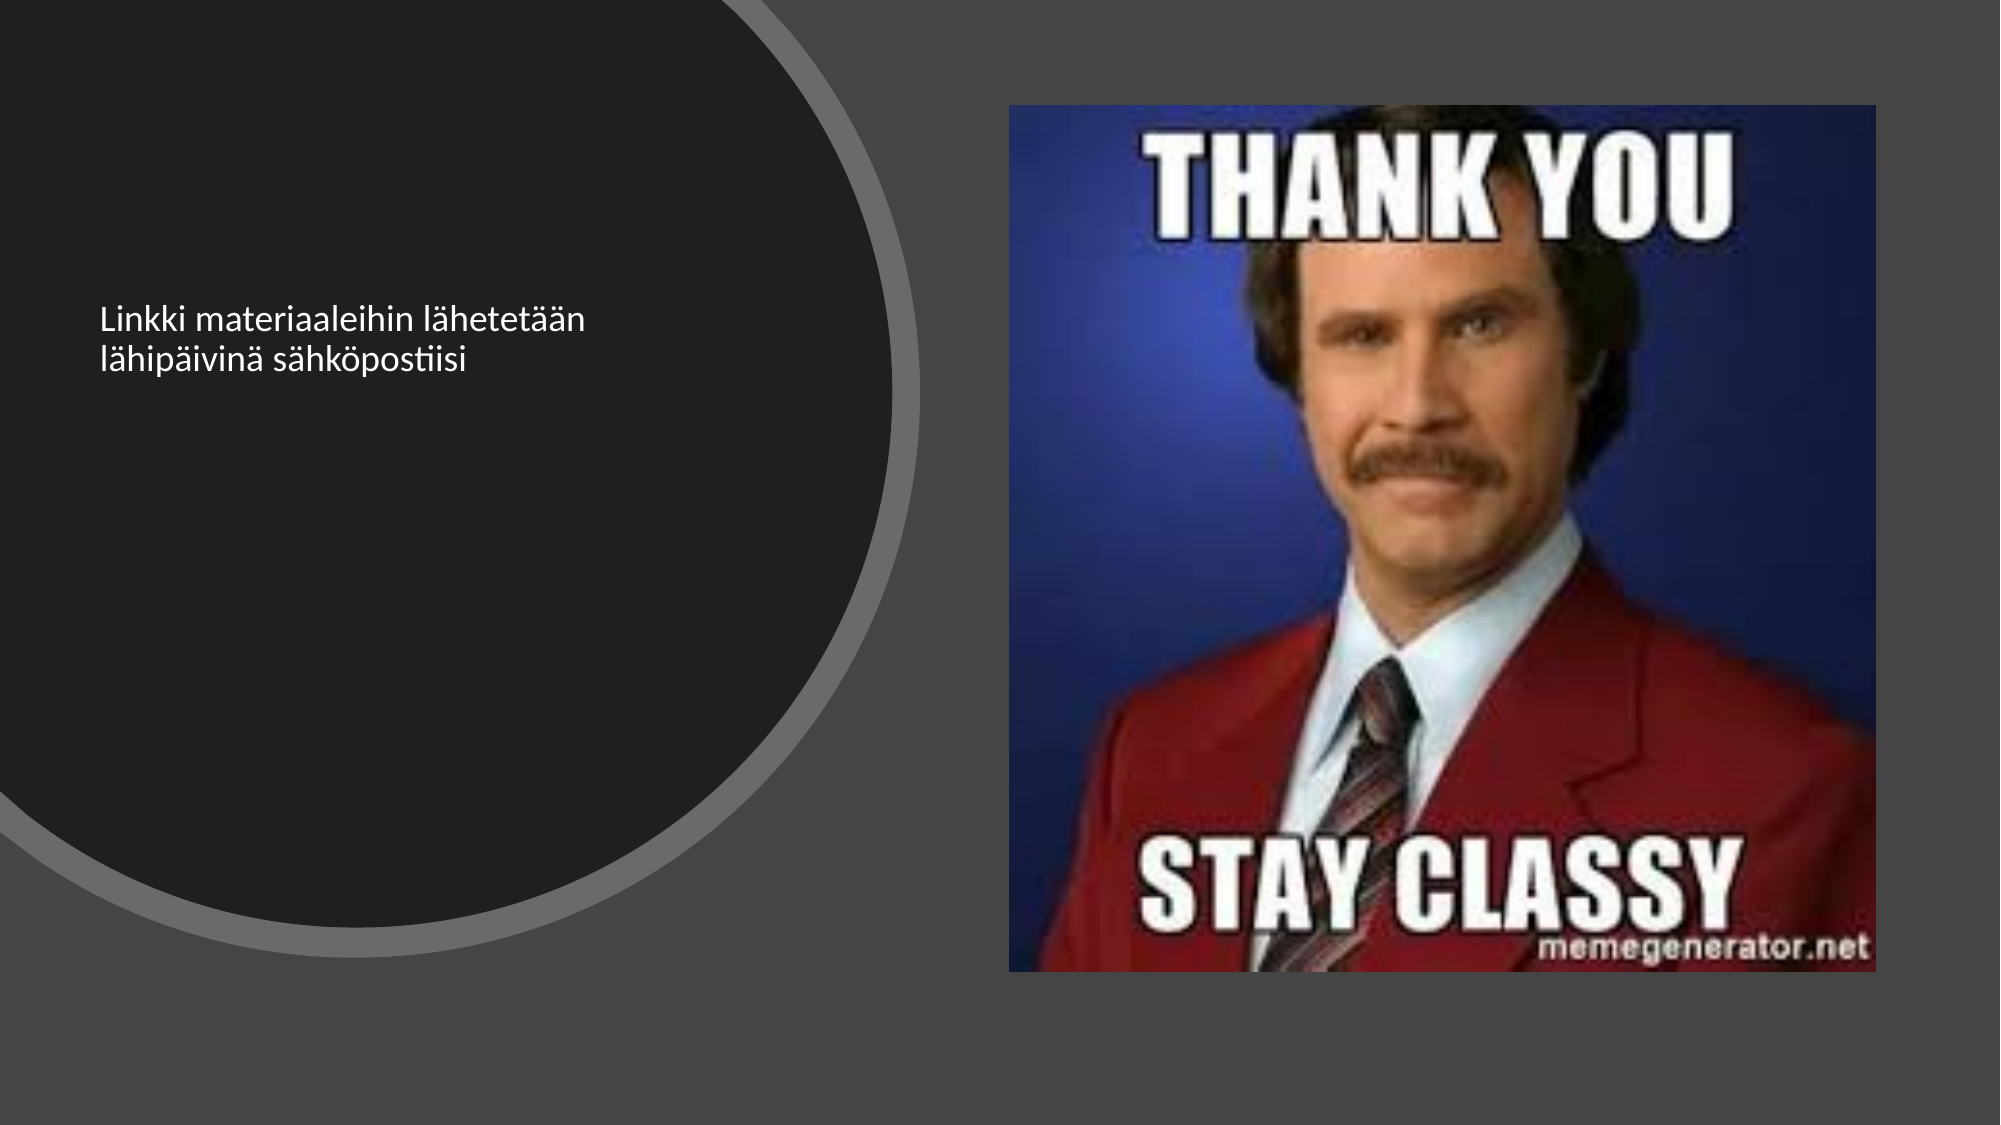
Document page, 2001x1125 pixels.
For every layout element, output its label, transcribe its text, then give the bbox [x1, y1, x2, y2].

picture [1009, 105, 1876, 972]
list Linkki materiaaleihin lähetetään lähipäivinä sähköpostiisi [85, 291, 752, 743]
text_box [0, 0, 922, 959]
text_box [0, 0, 894, 929]
